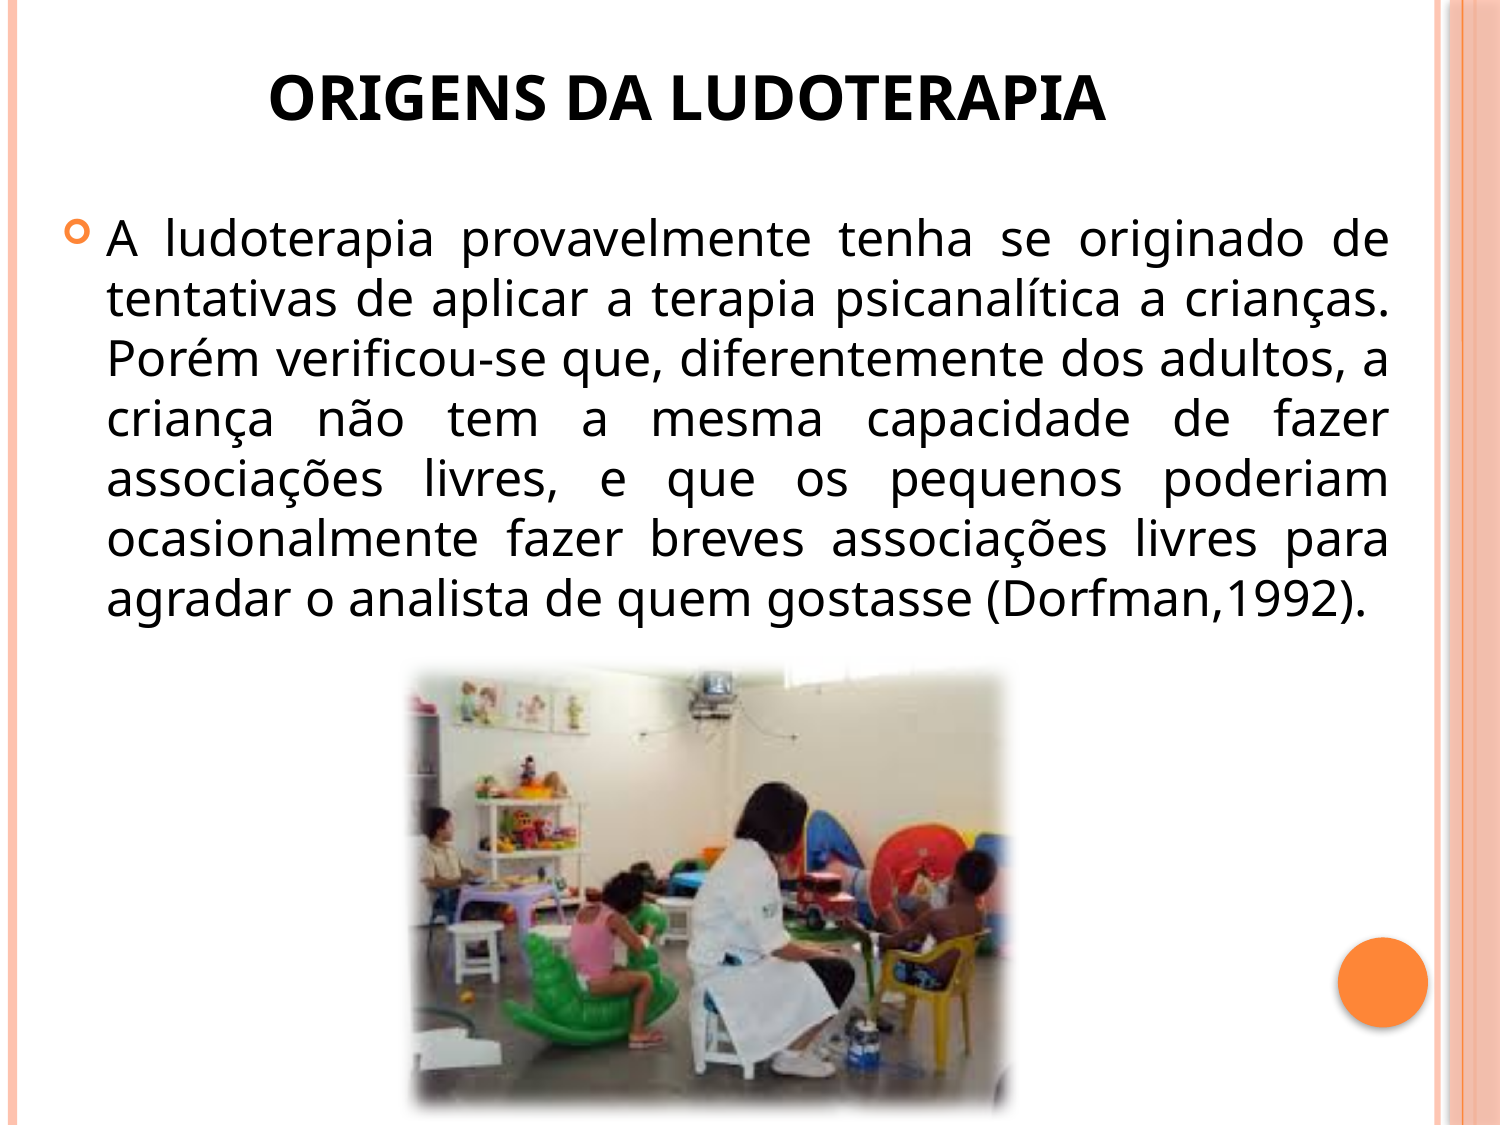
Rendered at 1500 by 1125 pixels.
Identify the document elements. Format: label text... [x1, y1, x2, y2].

list A ludoterapia provavelmente tenha se originado de tentativas de aplicar a terapia psicanalítica a crianças. Porém verificou-se que, diferentemente dos adultos, a criança não tem a mesma capacidade de fazer associações livres, e que os pequenos poderiam ocasionalmente fazer breves associações livres para agradar o analista de quem gostasse (Dorfman,1992). [46, 199, 1407, 999]
picture [397, 655, 1021, 1122]
title Origens da Ludoterapia [75, 45, 1300, 141]
